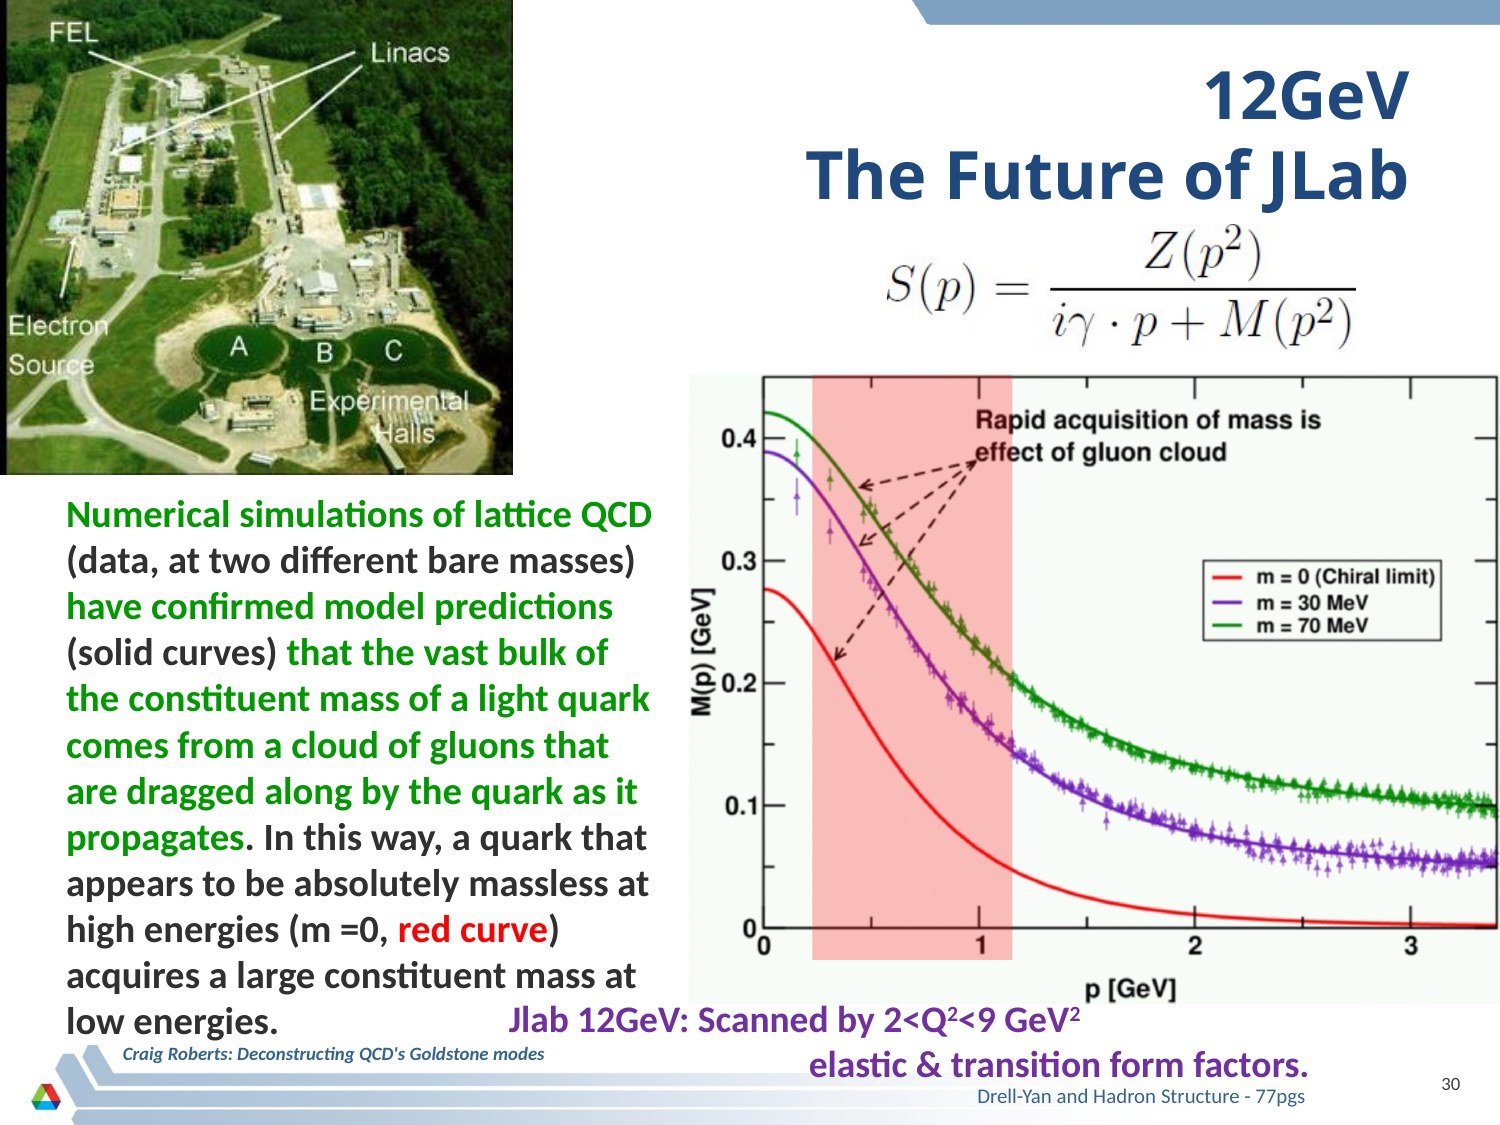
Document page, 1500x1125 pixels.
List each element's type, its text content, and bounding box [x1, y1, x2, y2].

list Numerical simulations of lattice QCD (data, at two different bare masses) have confirmed model predictions (solid curves) that the vast bulk of the constituent mass of a light quark comes from a cloud of gluons that are dragged along by the quark as it propagates. In this way, a quark that appears to be absolutely massless at high energies (m =0, red curve) acquires a large constituent mass at low energies. [0, 319, 676, 1063]
picture [0, 1037, 1500, 1125]
slide_number Drell-Yan and Hadron Structure - 77pgs [962, 1074, 1376, 1113]
picture [0, 0, 1500, 476]
slide_number 30 [1412, 1064, 1476, 1125]
picture [887, 224, 1356, 359]
footer Craig Roberts: Deconstructing QCD's Goldstone modes [107, 1034, 493, 1073]
picture [689, 374, 1500, 1005]
text_box Jlab 12GeV: Scanned by 2<Q2<9 GeV2 elastic & transition form factors. [493, 987, 1334, 1093]
title 12GeV The Future of JLab [516, 44, 1426, 233]
